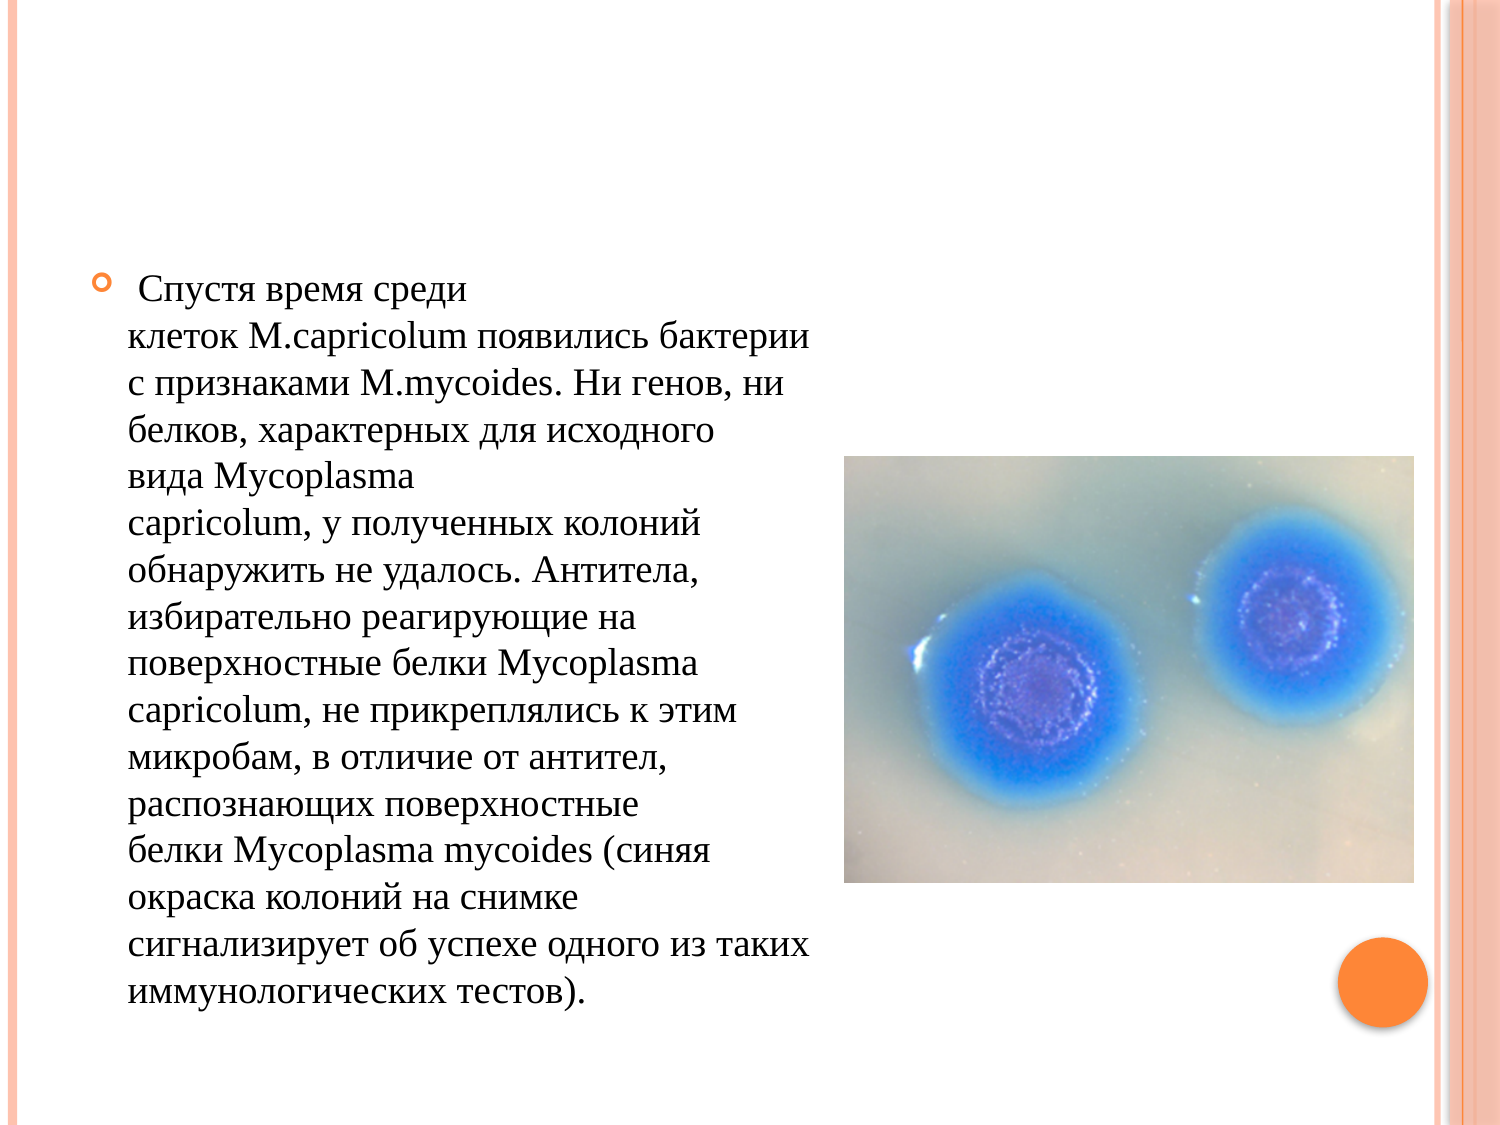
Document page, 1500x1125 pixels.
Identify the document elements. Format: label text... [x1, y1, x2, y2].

picture [843, 455, 1414, 884]
list Спустя время среди клеток M.capricolum появились бактерии с признаками M.mycoides. Ни генов, ни белков, характерных для исходного вида Mycoplasma capricolum, у полученных колоний обнаружить не удалось. Антитела, избирательно реагирующие на поверхностные белки Mycoplasma capricolum, не прикреплялись к этим микробам, в отличие от антител, распознающих поверхностные белки Mycoplasma mycoides (синяя окраска колоний на снимке сигнализирует об успехе одного из таких иммунологических тестов). [75, 255, 833, 1071]
